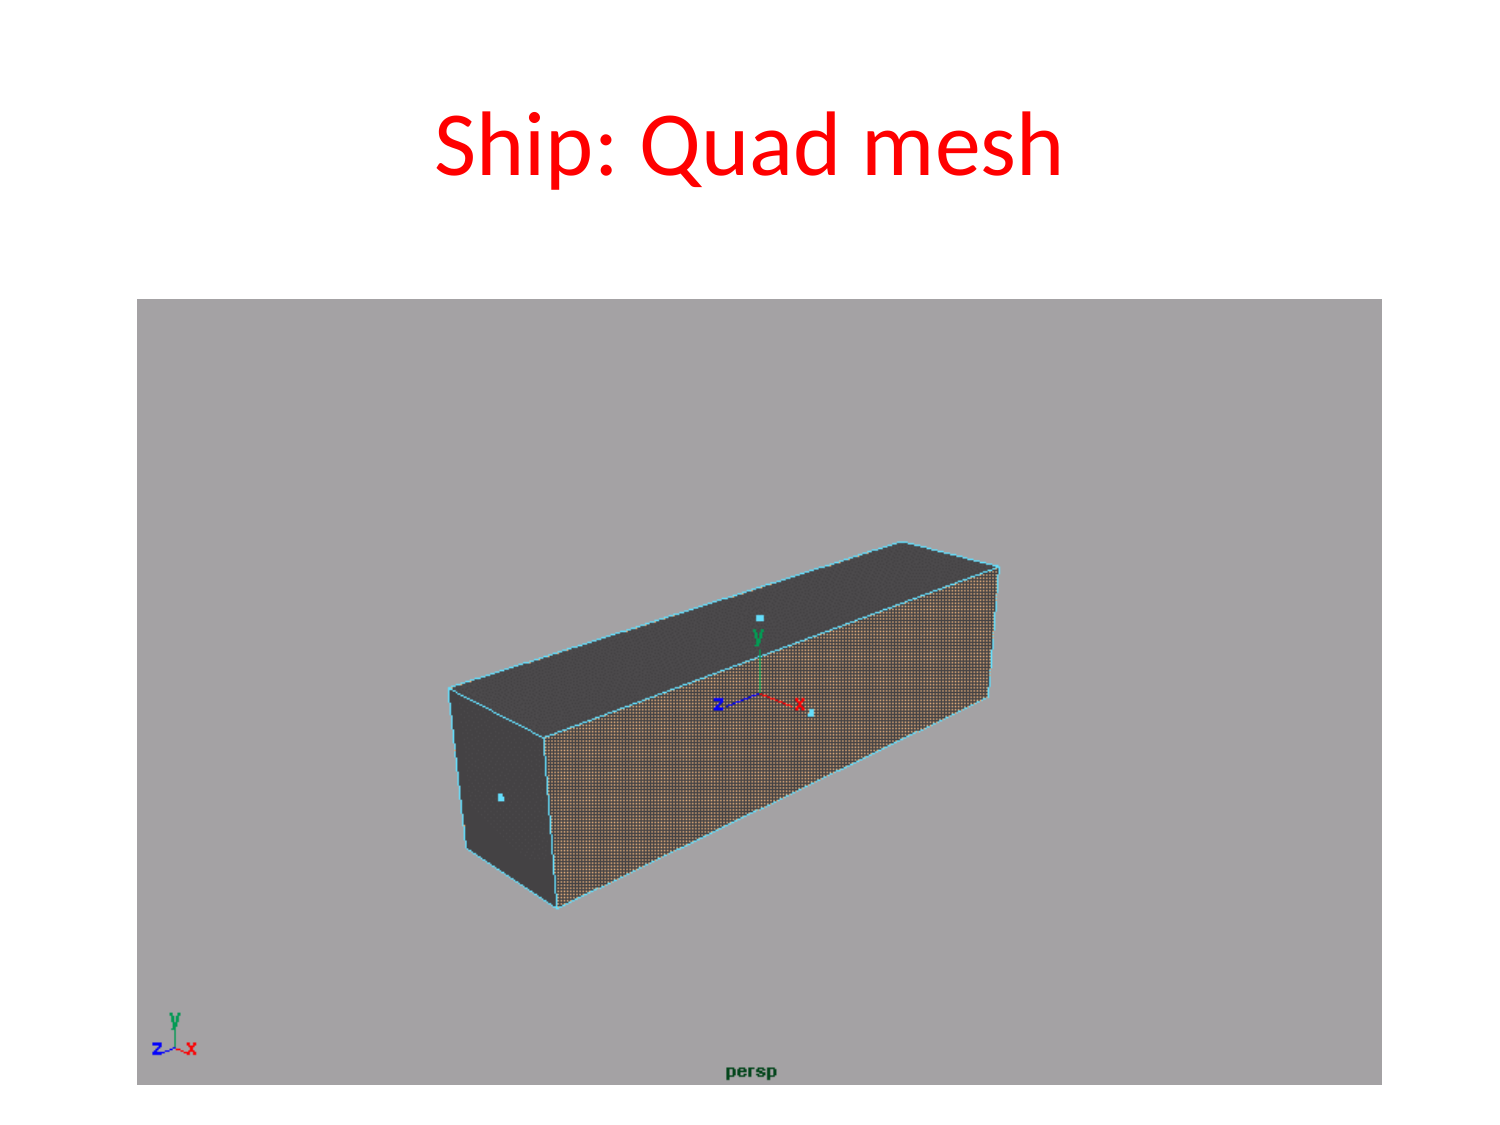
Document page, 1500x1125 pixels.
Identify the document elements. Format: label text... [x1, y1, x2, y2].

title Ship: Quad mesh [75, 45, 1425, 233]
picture [137, 299, 1382, 1085]
